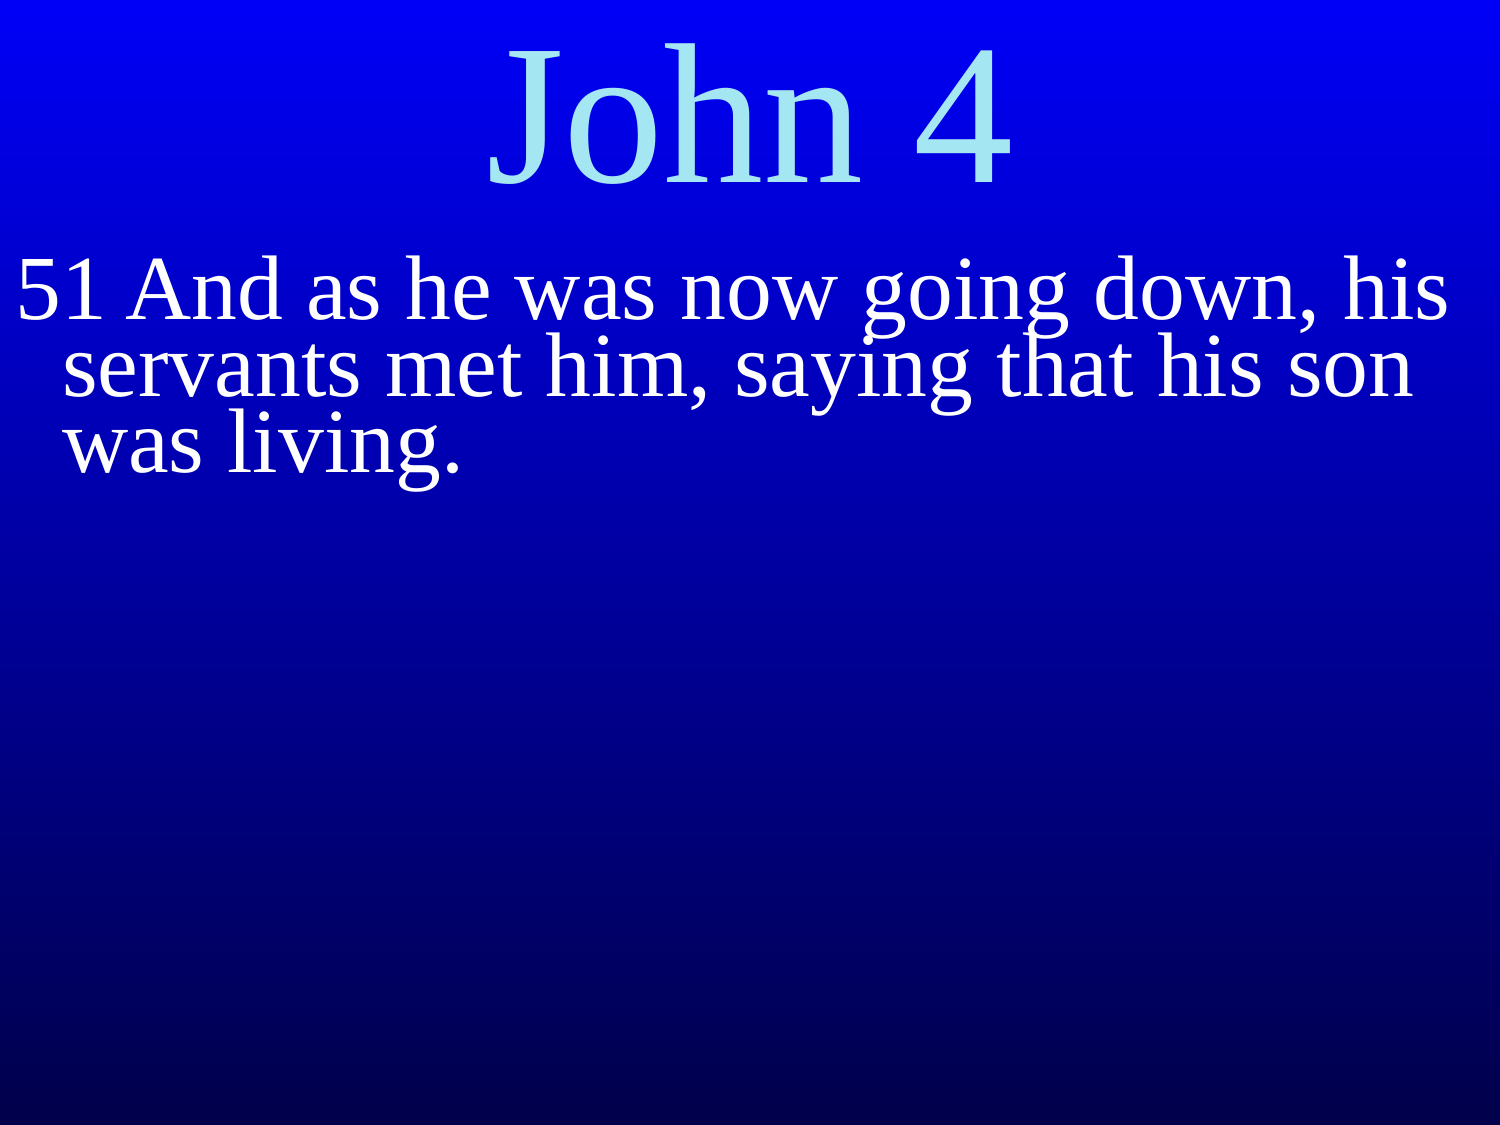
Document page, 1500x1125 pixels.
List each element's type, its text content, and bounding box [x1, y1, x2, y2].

list 51 And as he was now going down, his servants met him, saying that his son was living. [0, 249, 1500, 1051]
title John 4 [0, 0, 1500, 249]
